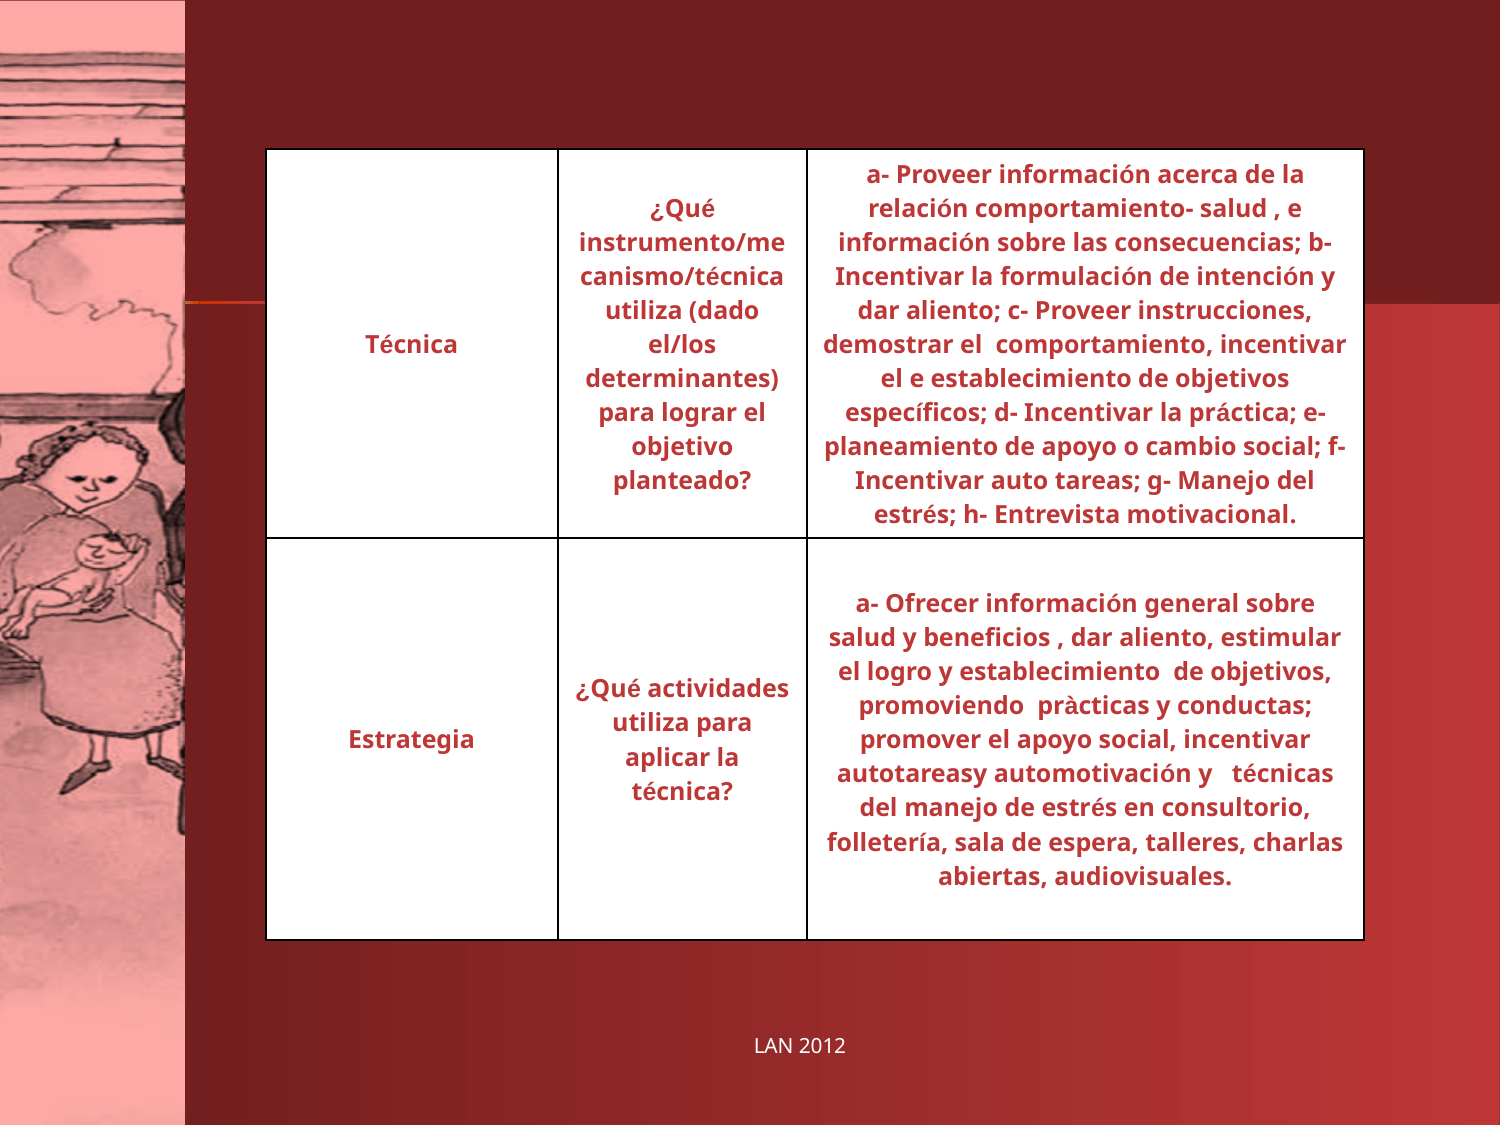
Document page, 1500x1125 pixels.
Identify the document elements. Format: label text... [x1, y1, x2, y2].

table_cell ¿Qué actividades utiliza para aplicar la técnica? [559, 539, 806, 939]
table_header ¿Qué instrumento/mecanismo/técnica utiliza (dado el/los determinantes) para lograr el objetivo planteado? [559, 150, 806, 537]
table_cell a- Ofrecer información general sobre salud y beneficios , dar aliento, estimular el logro y establecimiento de objetivos, promoviendo pràcticas y conductas; promover el apoyo social, incentivar autotareasy automotivación y técnicas del manejo de estrés en consultorio, folletería, sala de espera, talleres, charlas abiertas, audiovisuales. [808, 539, 1363, 939]
table_cell Estrategia [267, 539, 557, 939]
footer LAN 2012 [562, 1024, 1038, 1101]
table_header Técnica [267, 150, 557, 537]
picture [0, 0, 188, 1125]
table_header a- Proveer información acerca de la relación comportamiento- salud , e información sobre las consecuencias; b- Incentivar la formulación de intención y dar aliento; c- Proveer instrucciones, demostrar el comportamiento, incentivar el e establecimiento de objetivos específicos; d- Incentivar la práctica; e- planeamiento de apoyo o cambio social; f- Incentivar auto tareas; g- Manejo del estrés; h- Entrevista motivacional. [808, 150, 1363, 537]
